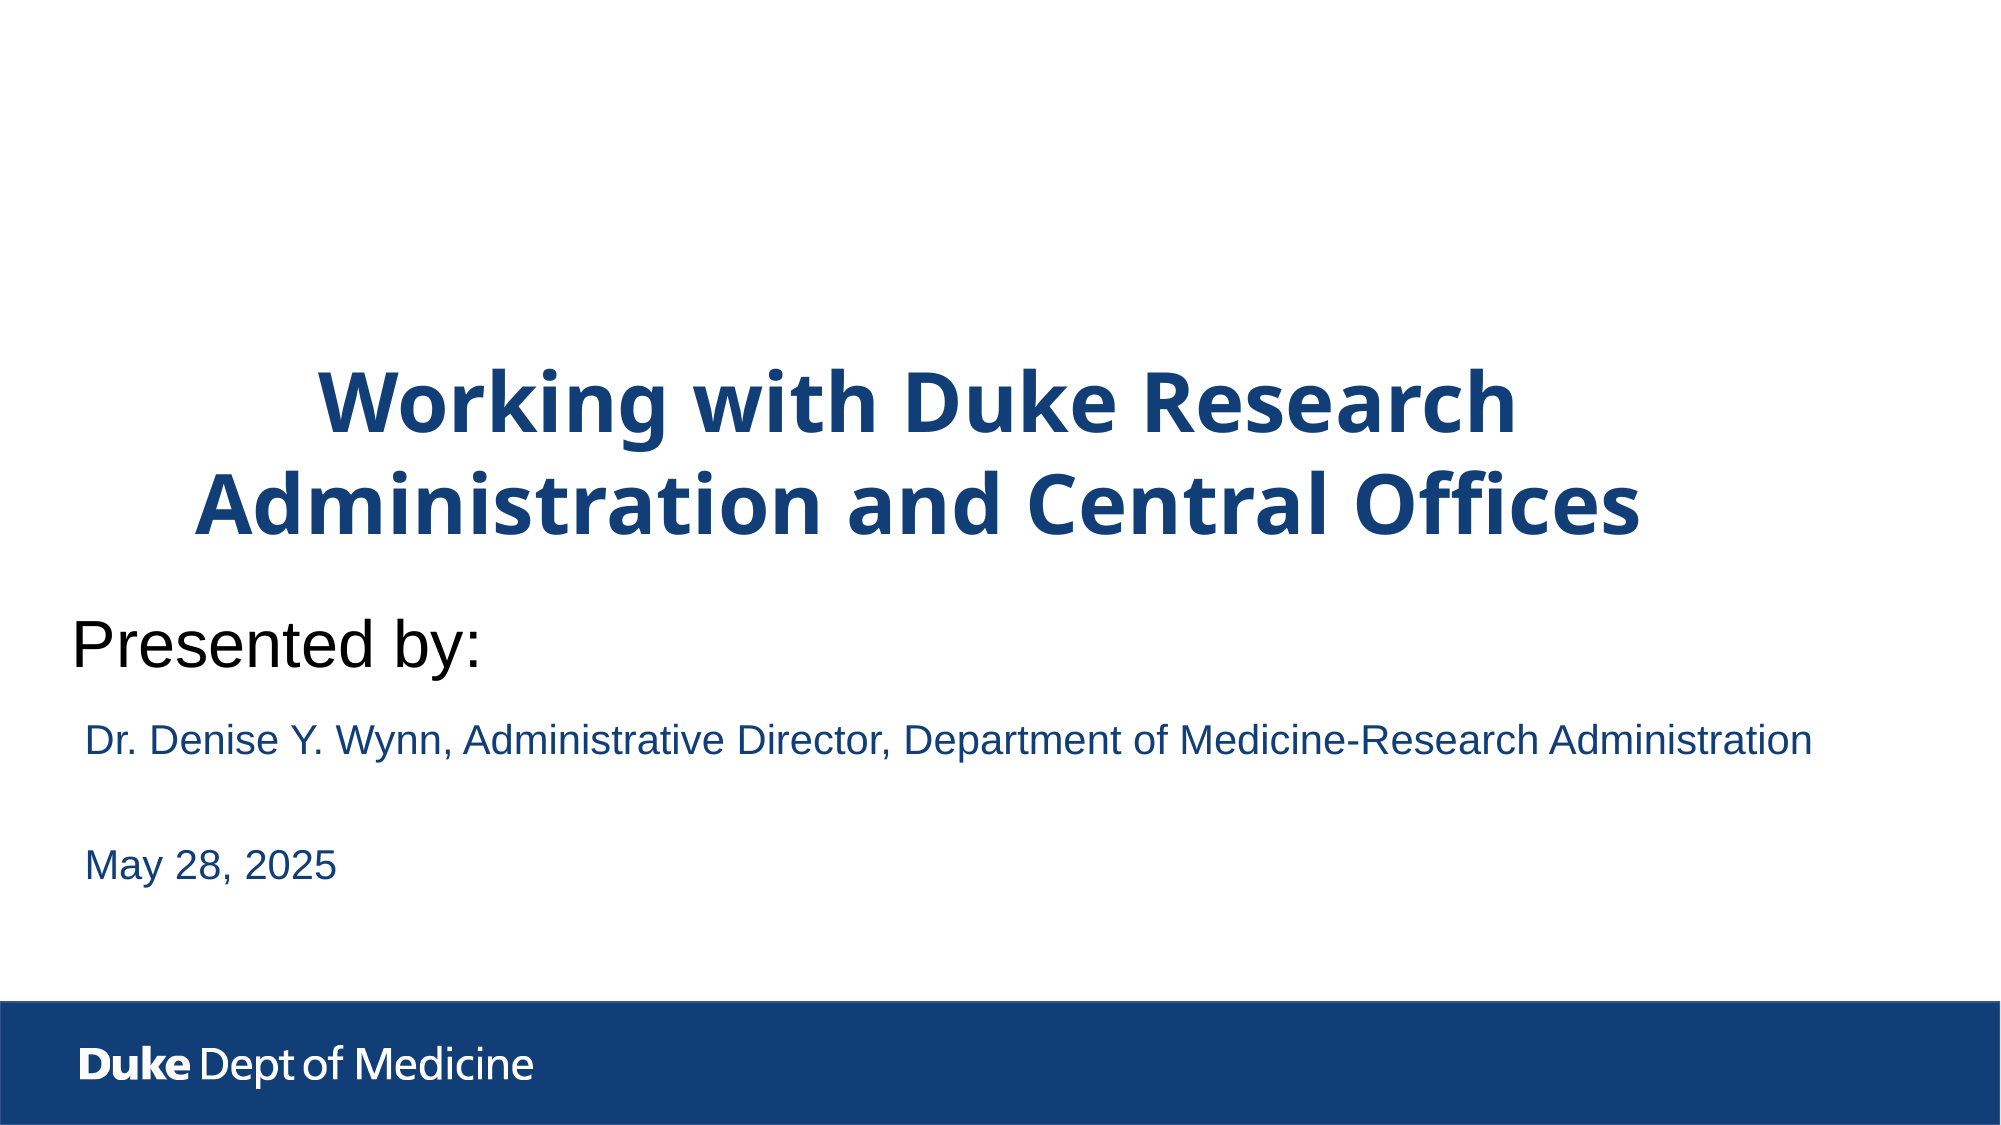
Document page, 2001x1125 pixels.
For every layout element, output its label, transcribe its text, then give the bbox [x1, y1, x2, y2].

title Working with Duke Research Administration and Central Offices [56, 138, 1782, 563]
picture [80, 1045, 533, 1089]
list Dr. Denise Y. Wynn, Administrative Director, Department of Medicine-Research Administration May 28, 2025 [69, 713, 1848, 946]
list Presented by: [56, 606, 1782, 779]
